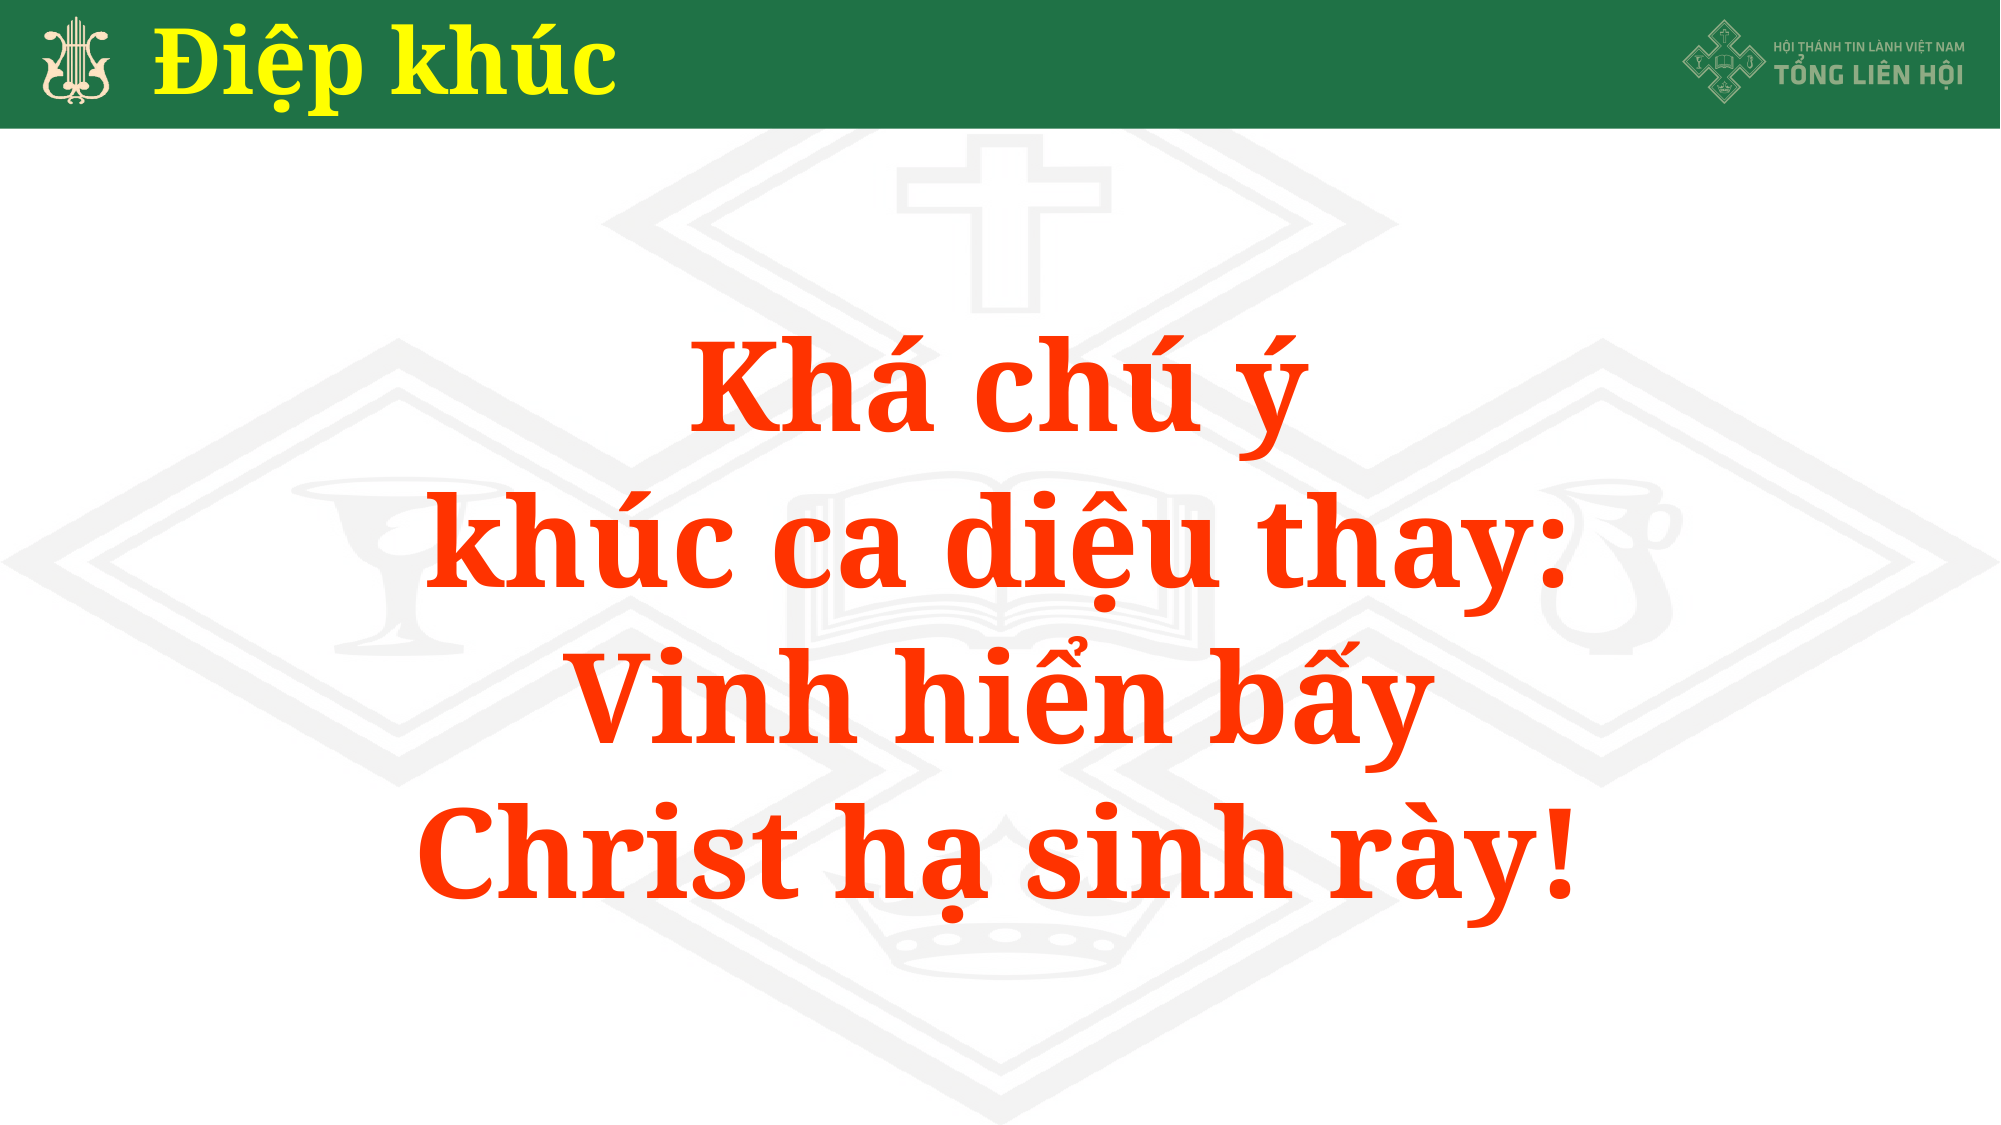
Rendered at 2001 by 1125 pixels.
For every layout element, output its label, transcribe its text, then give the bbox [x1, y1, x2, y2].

list Khá chú ý khúc ca diệu thay: Vinh hiển bấy Christ hạ sinh rày! [21, 151, 1977, 1099]
title Điệp khúc [137, 0, 1683, 129]
